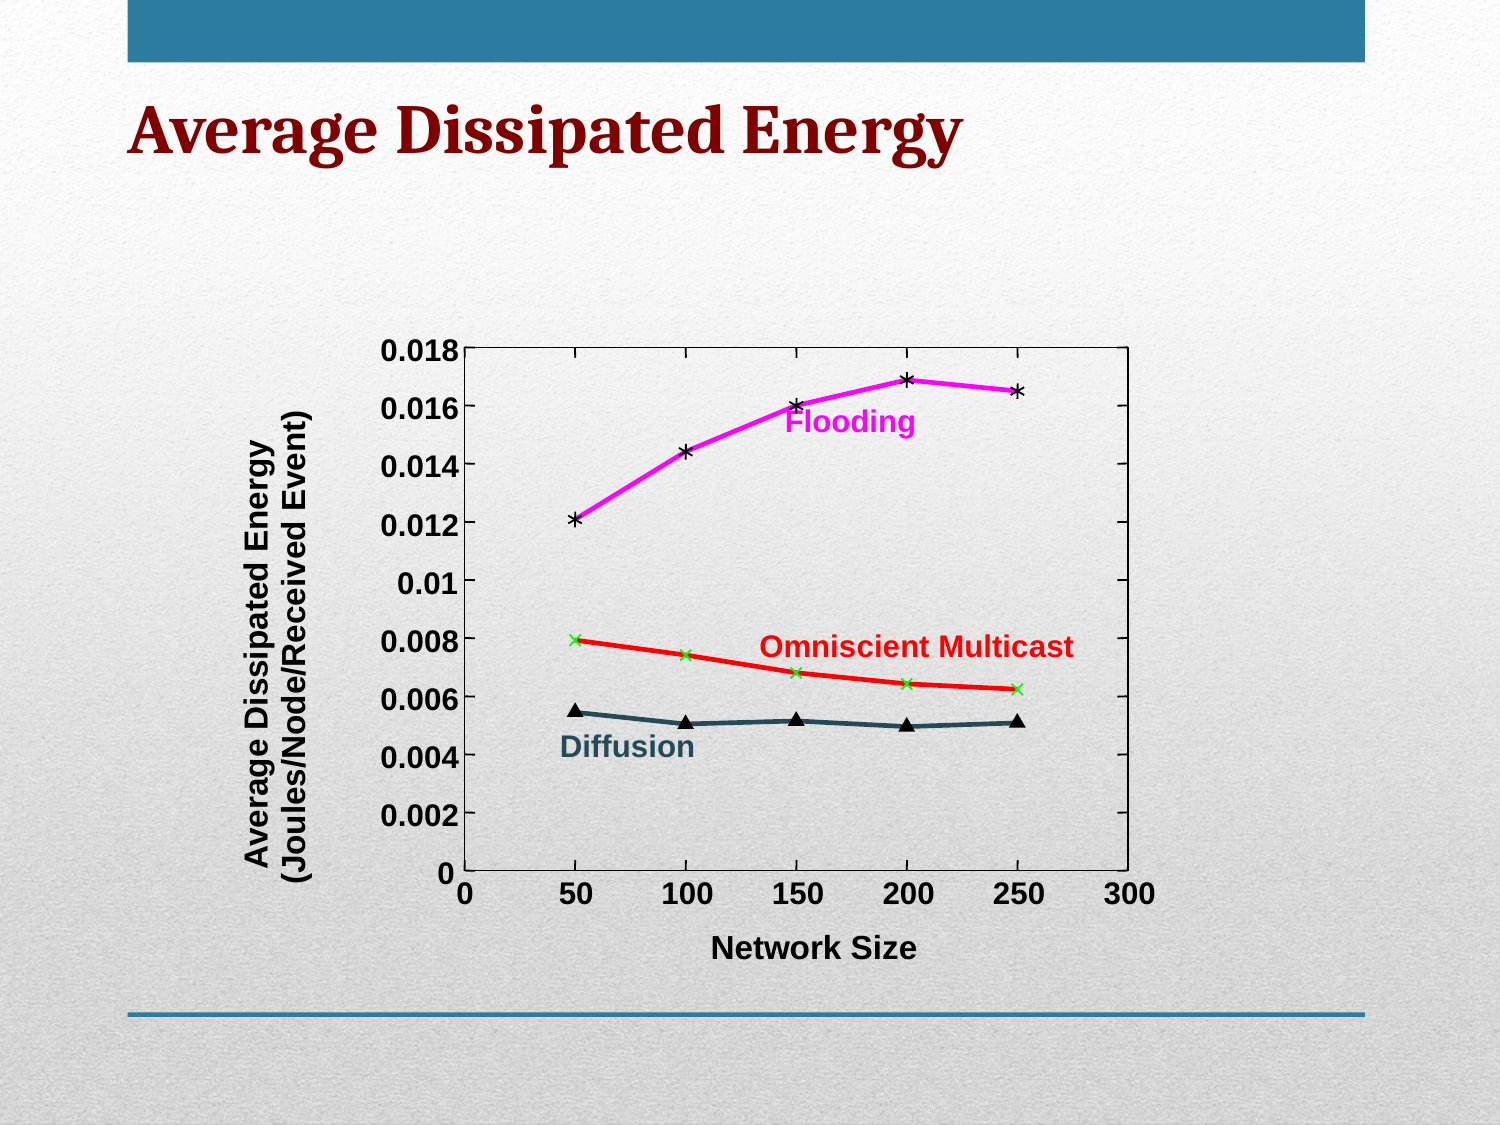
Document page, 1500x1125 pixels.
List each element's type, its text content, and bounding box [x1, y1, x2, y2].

text_box [566, 702, 584, 717]
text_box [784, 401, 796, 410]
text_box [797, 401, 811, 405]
text_box 150 [771, 872, 825, 911]
text_box [576, 640, 1016, 690]
text_box 0.002 [380, 795, 460, 834]
text_box [677, 714, 694, 729]
text_box Omniscient Multicast [759, 626, 1075, 664]
text_box [787, 711, 805, 726]
text_box [582, 712, 685, 724]
text_box Network Size [710, 925, 918, 966]
text_box 0.006 [380, 679, 460, 717]
text_box 0 [456, 872, 474, 911]
text_box 0.01 [397, 563, 459, 601]
text_box 100 [661, 872, 714, 911]
title Average Dissipated Energy [112, 75, 1240, 175]
text_box Average Dissipated Energy [234, 430, 271, 870]
text_box [464, 347, 1128, 871]
text_box 0 [437, 853, 455, 892]
text_box [577, 380, 1016, 519]
text_box [801, 717, 904, 727]
text_box [1008, 713, 1026, 728]
text_box 250 [992, 872, 1046, 911]
text_box 50 [558, 872, 594, 911]
text_box 0.014 [380, 446, 460, 485]
text_box 200 [882, 872, 935, 911]
text_box [686, 714, 792, 724]
text_box 0.004 [380, 737, 460, 775]
text_box Diffusion [559, 726, 696, 764]
text_box [910, 720, 1011, 727]
text_box (Joules/Node/Received Event) [271, 410, 312, 885]
text_box 0.016 [380, 388, 460, 426]
text_box [898, 716, 916, 732]
text_box 0.018 [380, 330, 460, 368]
text_box 0.012 [380, 504, 460, 543]
text_box 0.008 [380, 621, 460, 659]
text_box Flooding [856, 421, 917, 439]
text_box 300 [1103, 872, 1157, 911]
